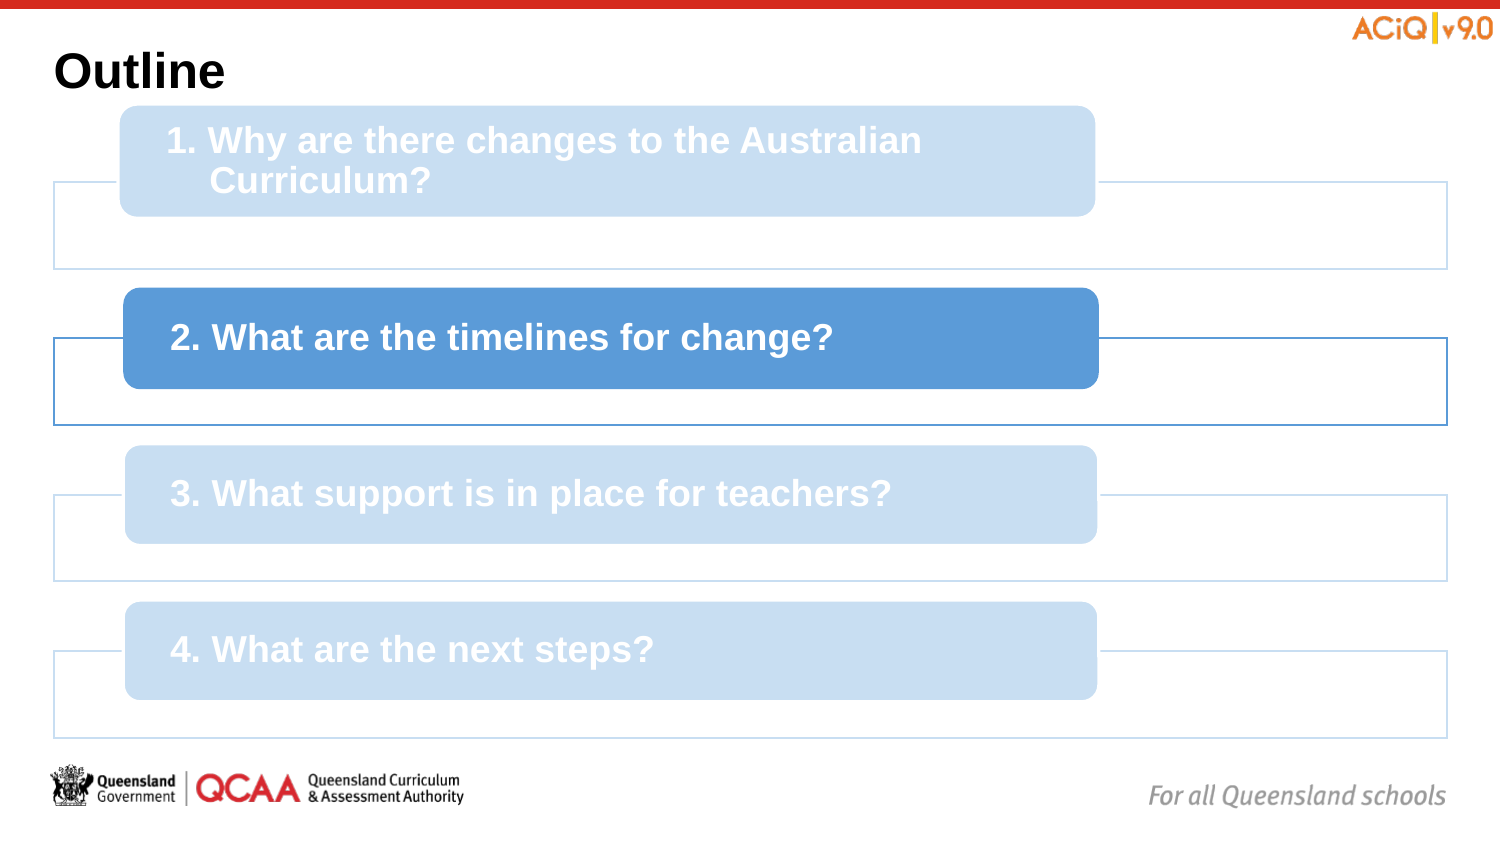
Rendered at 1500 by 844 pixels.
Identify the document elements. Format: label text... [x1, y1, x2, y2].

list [53, 104, 1448, 753]
picture [1351, 11, 1494, 45]
picture [50, 764, 464, 806]
picture [1149, 784, 1446, 809]
title Outline [53, 45, 1448, 104]
